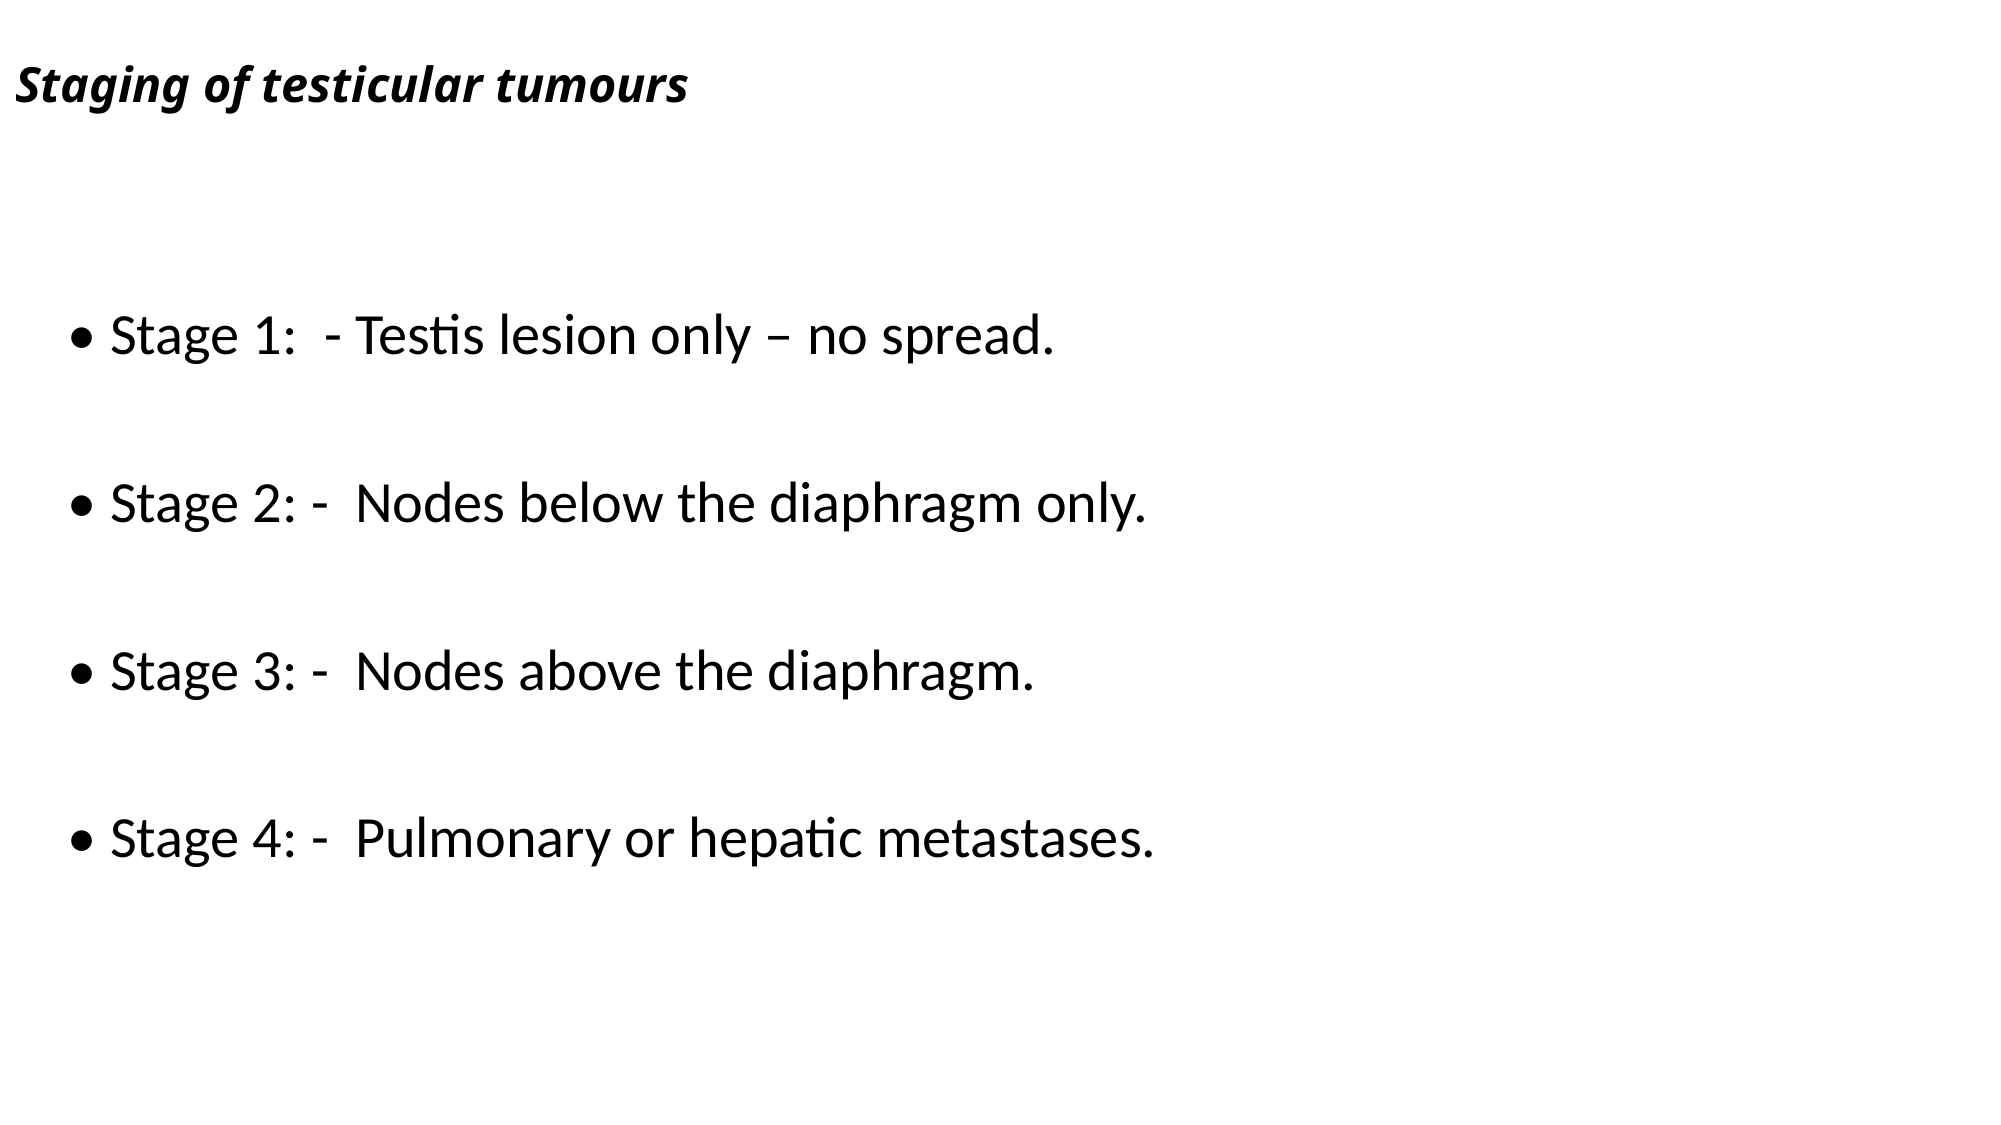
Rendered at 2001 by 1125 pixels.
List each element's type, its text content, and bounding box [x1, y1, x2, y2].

list • Stage 1: - Testis lesion only – no spread. • Stage 2: - Nodes below the diaphragm only. • Stage 3: - Nodes above the diaphragm. • Stage 4: - Pulmonary or hepatic metastases. [0, 213, 2000, 1125]
title Staging of testicular tumours [0, 0, 2000, 180]
